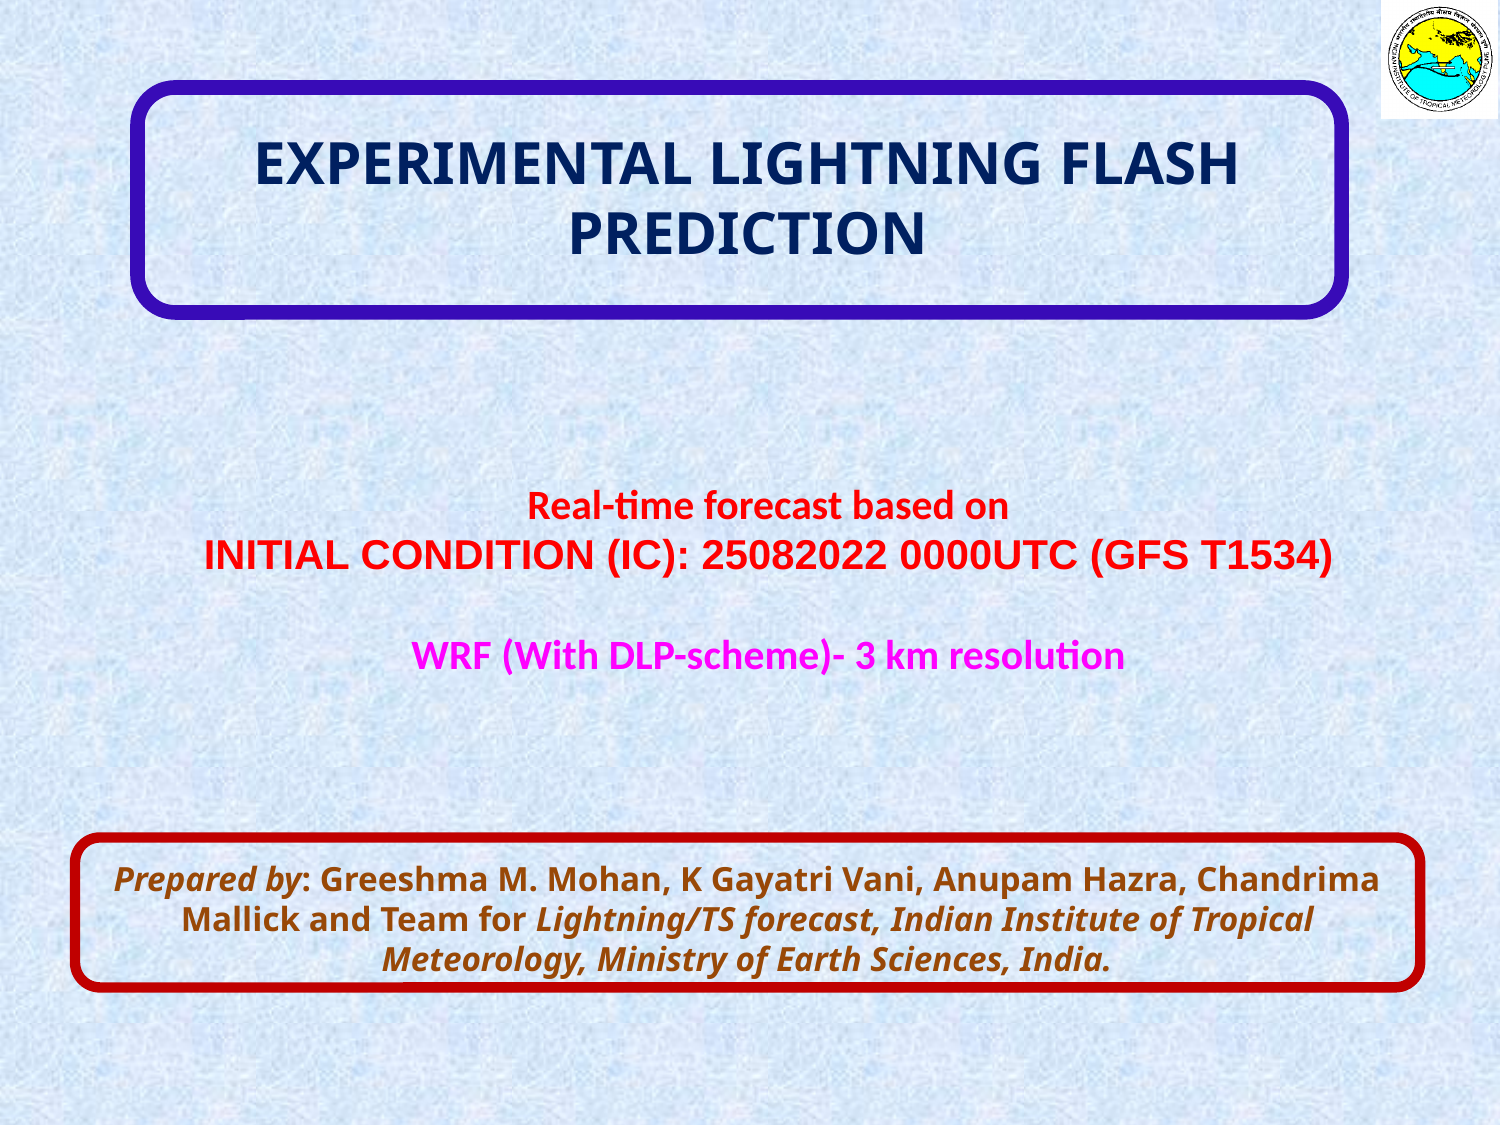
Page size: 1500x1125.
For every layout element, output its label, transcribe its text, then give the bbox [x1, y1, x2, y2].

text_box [62, 837, 1433, 988]
picture [0, 0, 1500, 1125]
text_box Real-time forecast based on INITIAL CONDITION (IC): 25082022 0000UTC (GFS T1534) WRF (With DLP-scheme)- 3 km resolution [87, 470, 1450, 686]
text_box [137, 87, 1357, 313]
